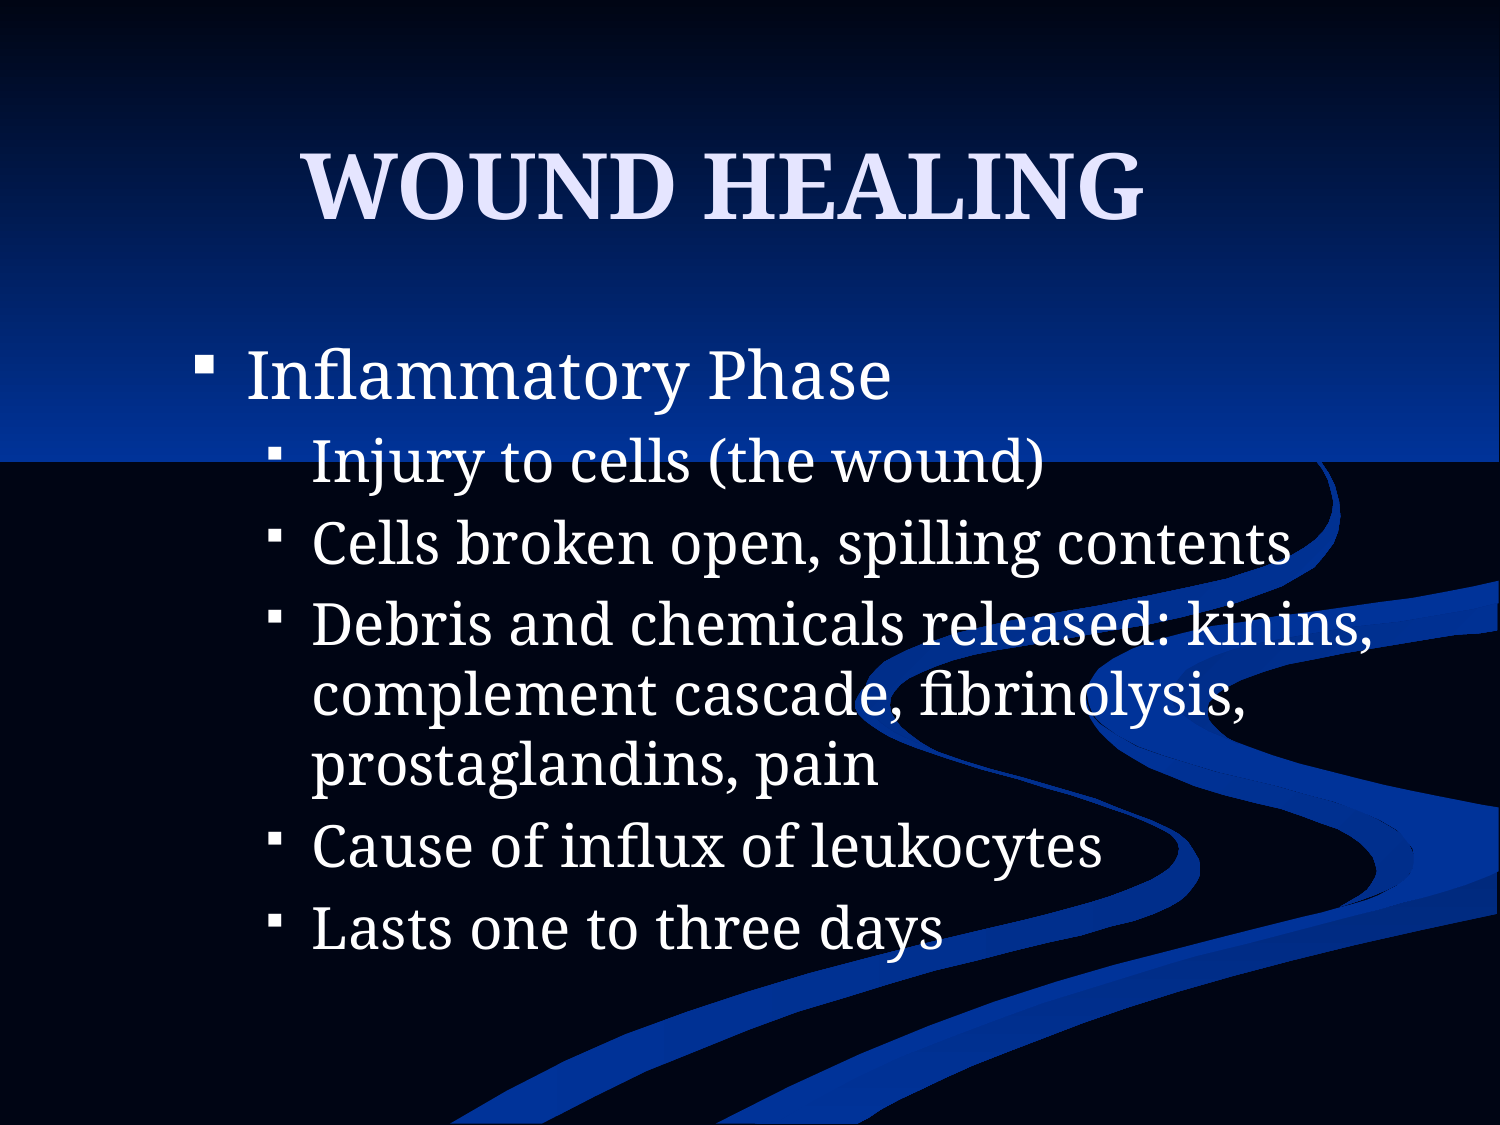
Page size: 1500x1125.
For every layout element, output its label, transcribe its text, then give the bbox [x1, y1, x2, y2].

list Inflammatory Phase Injury to cells (the wound) Cells broken open, spilling contents Debris and chemicals released: kinins, complement cascade, fibrinolysis, prostaglandins, pain Cause of influx of leukocytes Lasts one to three days [174, 324, 1463, 1088]
title WOUND HEALING [75, 132, 1425, 233]
